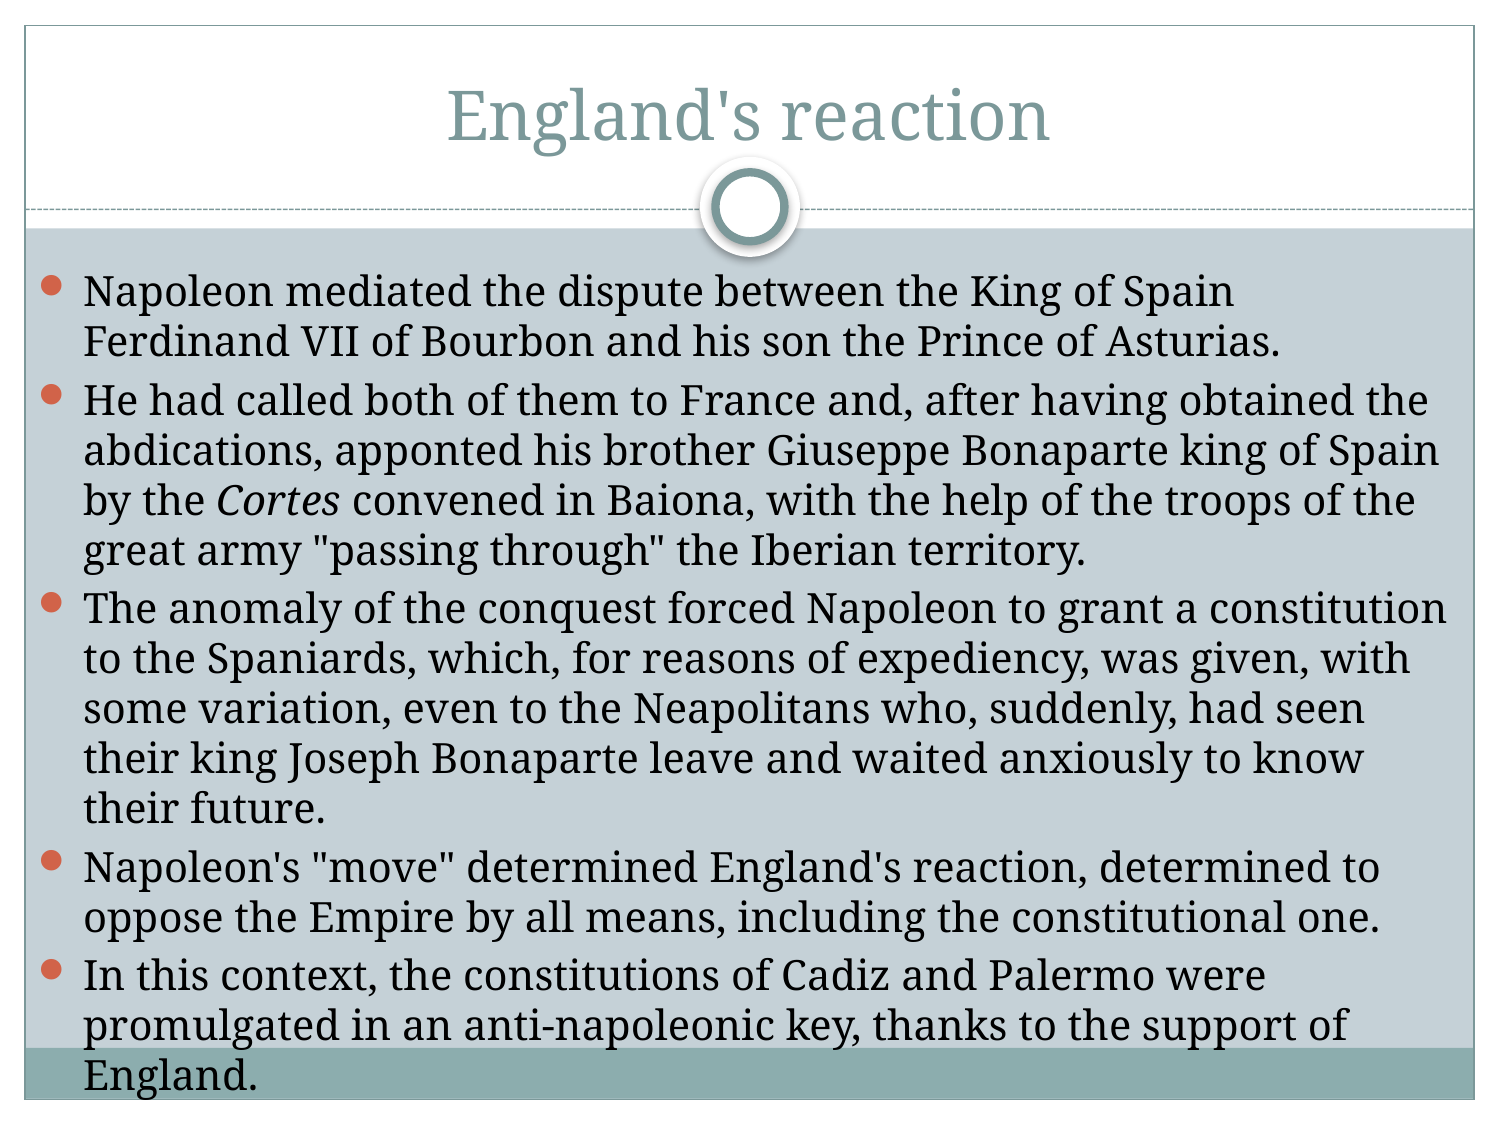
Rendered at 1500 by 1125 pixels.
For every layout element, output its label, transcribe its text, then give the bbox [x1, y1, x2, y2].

list Napoleon mediated the dispute between the King of Spain Ferdinand VII of Bourbon and his son the Prince of Asturias. He had called both of them to France and, after having obtained the abdications, apponted his brother Giuseppe Bonaparte king of Spain by the Cortes convened in Baiona, with the help of the troops of the great army "passing through" the Iberian territory. The anomaly of the conquest forced Napoleon to grant a constitution to the Spaniards, which, for reasons of expediency, was given, with some variation, even to the Neapolitans who, suddenly, had seen their king Joseph Bonaparte leave and waited anxiously to know their future. Napoleon's "move" determined England's reaction, determined to oppose the Empire by all means, including the constitutional one. In this context, the constitutions of Cadiz and Palermo were promulgated in an anti-napoleonic key, thanks to the support of England. [23, 257, 1465, 1125]
title England's reaction [49, 37, 1450, 162]
